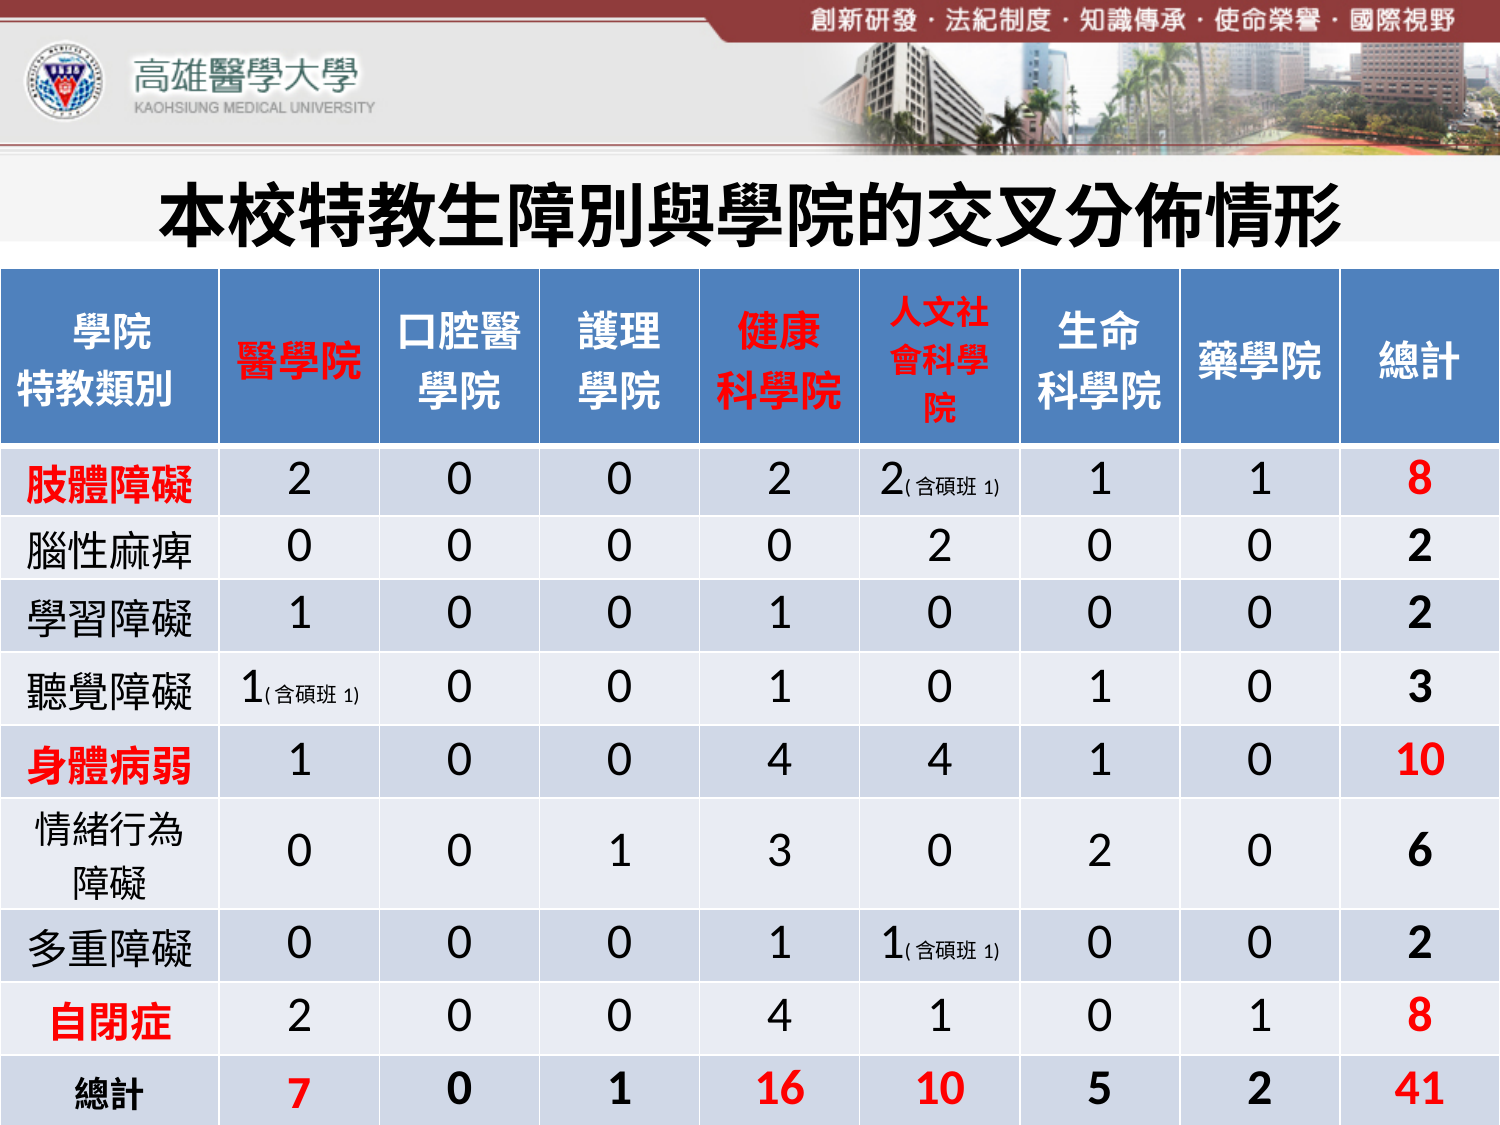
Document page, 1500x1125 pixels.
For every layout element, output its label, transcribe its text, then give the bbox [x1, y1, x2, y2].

table_cell 2 [1341, 580, 1499, 651]
table_cell 1 [700, 653, 859, 724]
table_cell 8 [1341, 449, 1499, 515]
table_cell 學習障礙 [1, 580, 218, 651]
table_cell 4 [700, 983, 859, 1054]
table_cell 0 [1181, 726, 1339, 797]
table_cell 0 [380, 910, 539, 981]
table_cell 0 [1021, 983, 1179, 1054]
table_cell 0 [1181, 799, 1339, 908]
table_cell 1(含碩班1) [220, 653, 379, 724]
title 本校特教生障別與學院的交叉分佈情形 [123, 160, 1378, 267]
table_header 口腔醫 學院 [380, 269, 539, 443]
table_header 醫學院 [220, 269, 379, 443]
table_cell 0 [540, 653, 699, 724]
table_cell 10 [1341, 726, 1499, 797]
table_cell 0 [860, 580, 1019, 651]
table_cell 0 [380, 653, 539, 724]
table_header 藥學院 [1181, 269, 1339, 443]
table_cell 0 [380, 449, 539, 515]
table_cell 1 [860, 983, 1019, 1054]
table_cell 1 [700, 910, 859, 981]
table_cell 0 [380, 1056, 539, 1125]
table_header 人文社會科學院 [860, 269, 1019, 443]
table_cell 16 [700, 1056, 859, 1125]
table_cell 1 [1021, 726, 1179, 797]
table_cell 2 [700, 449, 859, 515]
table_cell 多重障礙 [1, 910, 218, 981]
table_cell 0 [860, 799, 1019, 908]
table_cell 3 [700, 799, 859, 908]
table_cell 8 [1341, 983, 1499, 1054]
table_header 生命 科學院 [1021, 269, 1179, 443]
table_cell 0 [1181, 910, 1339, 981]
table_cell 0 [1021, 910, 1179, 981]
table_cell 1 [1021, 653, 1179, 724]
table_cell 1 [700, 580, 859, 651]
table_cell 0 [540, 517, 699, 578]
table_cell 0 [1181, 517, 1339, 578]
table_cell 5 [1021, 1056, 1179, 1125]
table_cell 2 [220, 983, 379, 1054]
table_cell 7 [220, 1056, 379, 1125]
table_cell 2 [1181, 1056, 1339, 1125]
table_cell 0 [380, 580, 539, 651]
table_cell 0 [1181, 580, 1339, 651]
table_cell 0 [380, 983, 539, 1054]
table_cell 1 [220, 580, 379, 651]
table_cell 身體病弱 [1, 726, 218, 797]
table_header 健康 科學院 [700, 269, 859, 443]
table_header 護理 學院 [540, 269, 699, 443]
table_cell 10 [860, 1056, 1019, 1125]
table_cell 4 [860, 726, 1019, 797]
table_cell 0 [1181, 653, 1339, 724]
table_cell 2 [220, 449, 379, 515]
table_cell 0 [540, 580, 699, 651]
table_cell 0 [540, 449, 699, 515]
table_cell 1 [1021, 449, 1179, 515]
table_cell 0 [540, 910, 699, 981]
table_cell 1 [220, 726, 379, 797]
table_cell 1 [1181, 983, 1339, 1054]
table_cell 0 [1021, 517, 1179, 578]
table_cell 2 [860, 517, 1019, 578]
table_cell 0 [220, 910, 379, 981]
table_cell 自閉症 [1, 983, 218, 1054]
table_cell 41 [1341, 1056, 1499, 1125]
table_cell 2 [1021, 799, 1179, 908]
table_cell 1 [1181, 449, 1339, 515]
table_cell 0 [1021, 580, 1179, 651]
table_cell 2(含碩班1) [860, 449, 1019, 515]
table_cell 0 [380, 799, 539, 908]
table_cell 聽覺障礙 [1, 653, 218, 724]
table_cell 3 [1341, 653, 1499, 724]
table_cell 1 [540, 1056, 699, 1125]
table_cell 0 [220, 799, 379, 908]
table_cell 情緒行為障礙 [1, 799, 218, 908]
table_cell 1 [540, 799, 699, 908]
table_cell 0 [860, 653, 1019, 724]
table_cell 0 [380, 726, 539, 797]
table_header 總計 [1341, 269, 1499, 443]
table_cell 2 [1341, 910, 1499, 981]
table_cell 0 [380, 517, 539, 578]
table_cell 肢體障礙 [1, 449, 218, 515]
table_cell 0 [700, 517, 859, 578]
table_cell 4 [700, 726, 859, 797]
table_cell 6 [1341, 799, 1499, 908]
table_cell 0 [220, 517, 379, 578]
table_cell 總計 [1, 1056, 218, 1125]
table_cell 0 [540, 983, 699, 1054]
table_cell 1(含碩班1) [860, 910, 1019, 981]
table_header 學院 特教類別 [1, 269, 218, 443]
table_cell 腦性麻痺 [1, 517, 218, 578]
table_cell 2 [1341, 517, 1499, 578]
table_cell 0 [540, 726, 699, 797]
picture [0, 0, 1500, 267]
